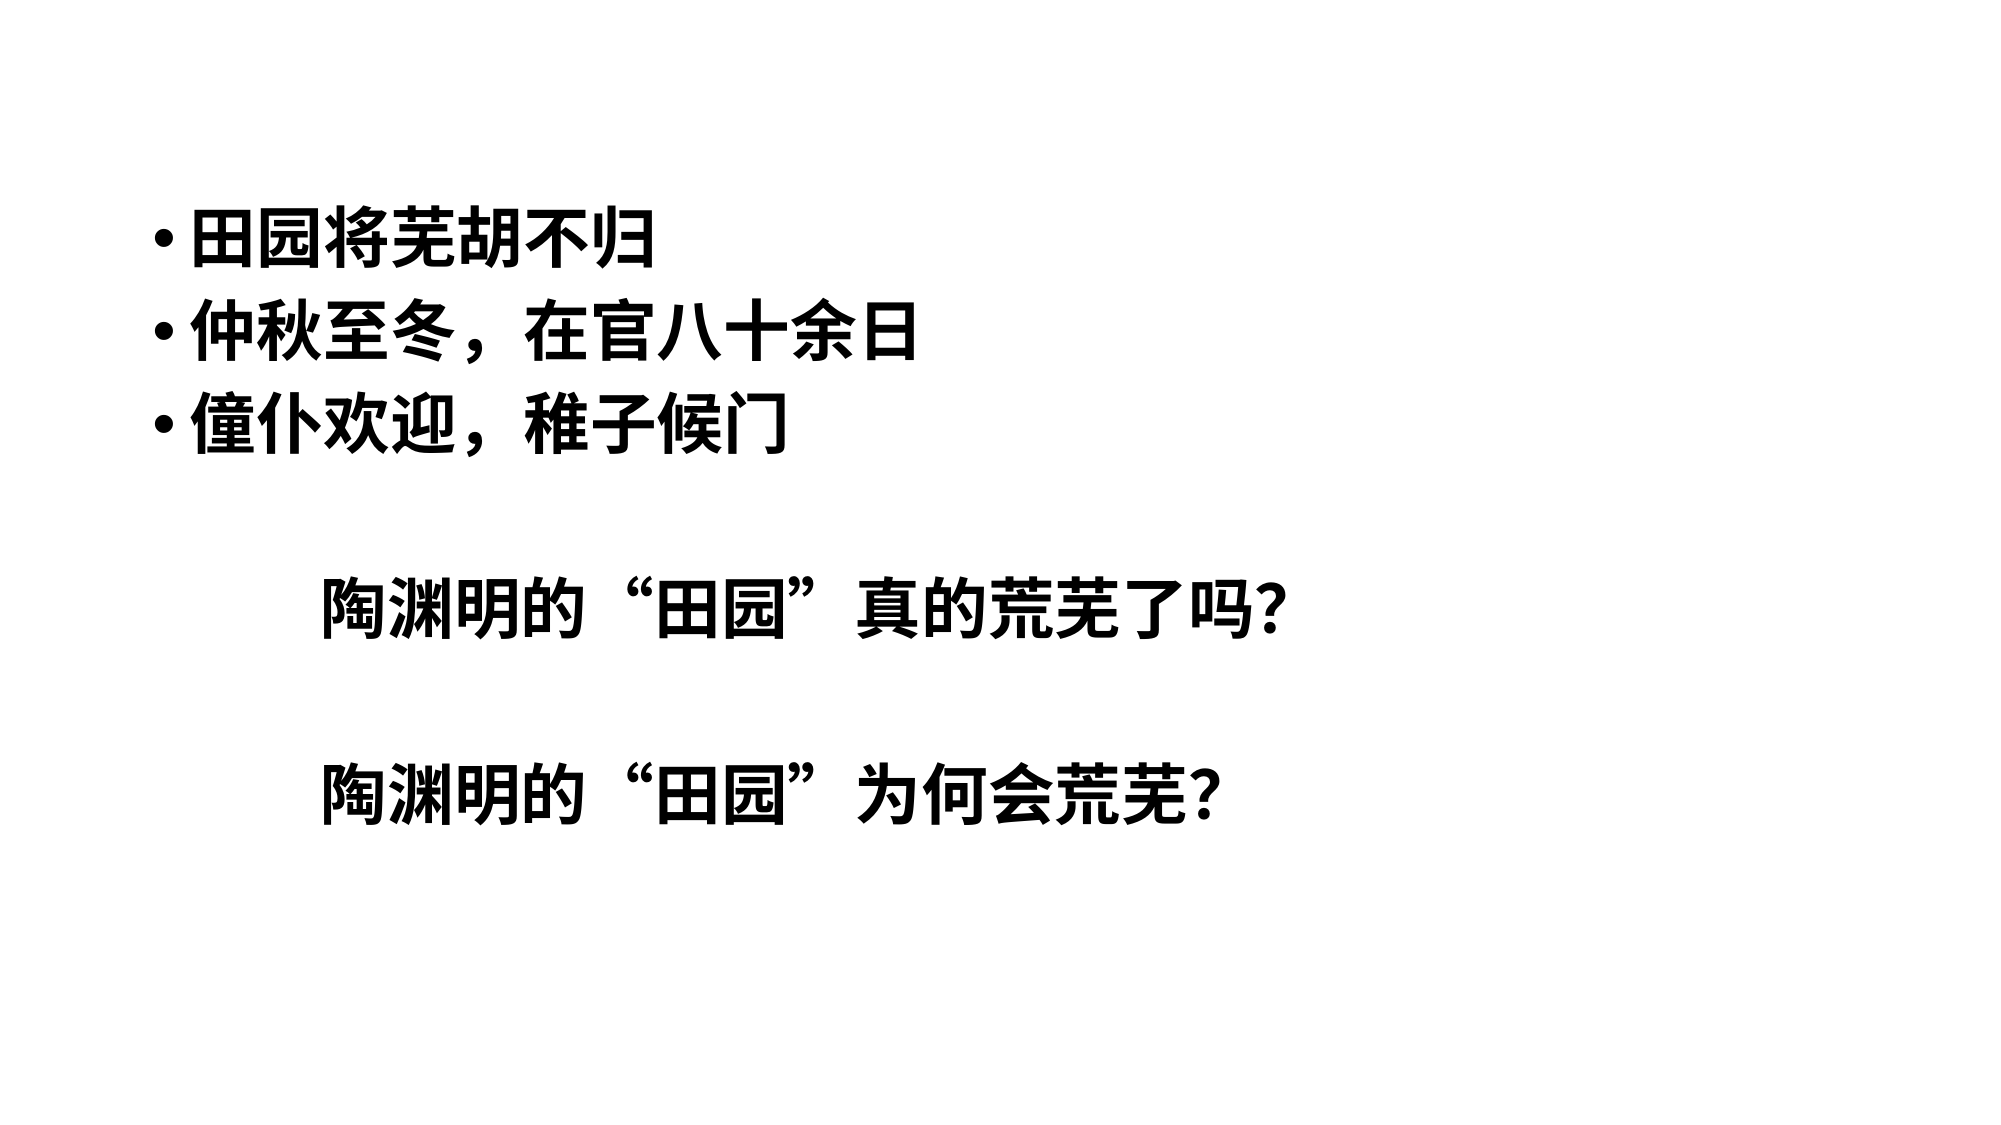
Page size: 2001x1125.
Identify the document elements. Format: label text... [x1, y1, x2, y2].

list 田园将芜胡不归 仲秋至冬，在官八十余日 僮仆欢迎，稚子候门 陶渊明的“田园”真的荒芜了吗？ 陶渊明的“田园”为何会荒芜？ [137, 197, 1863, 1014]
